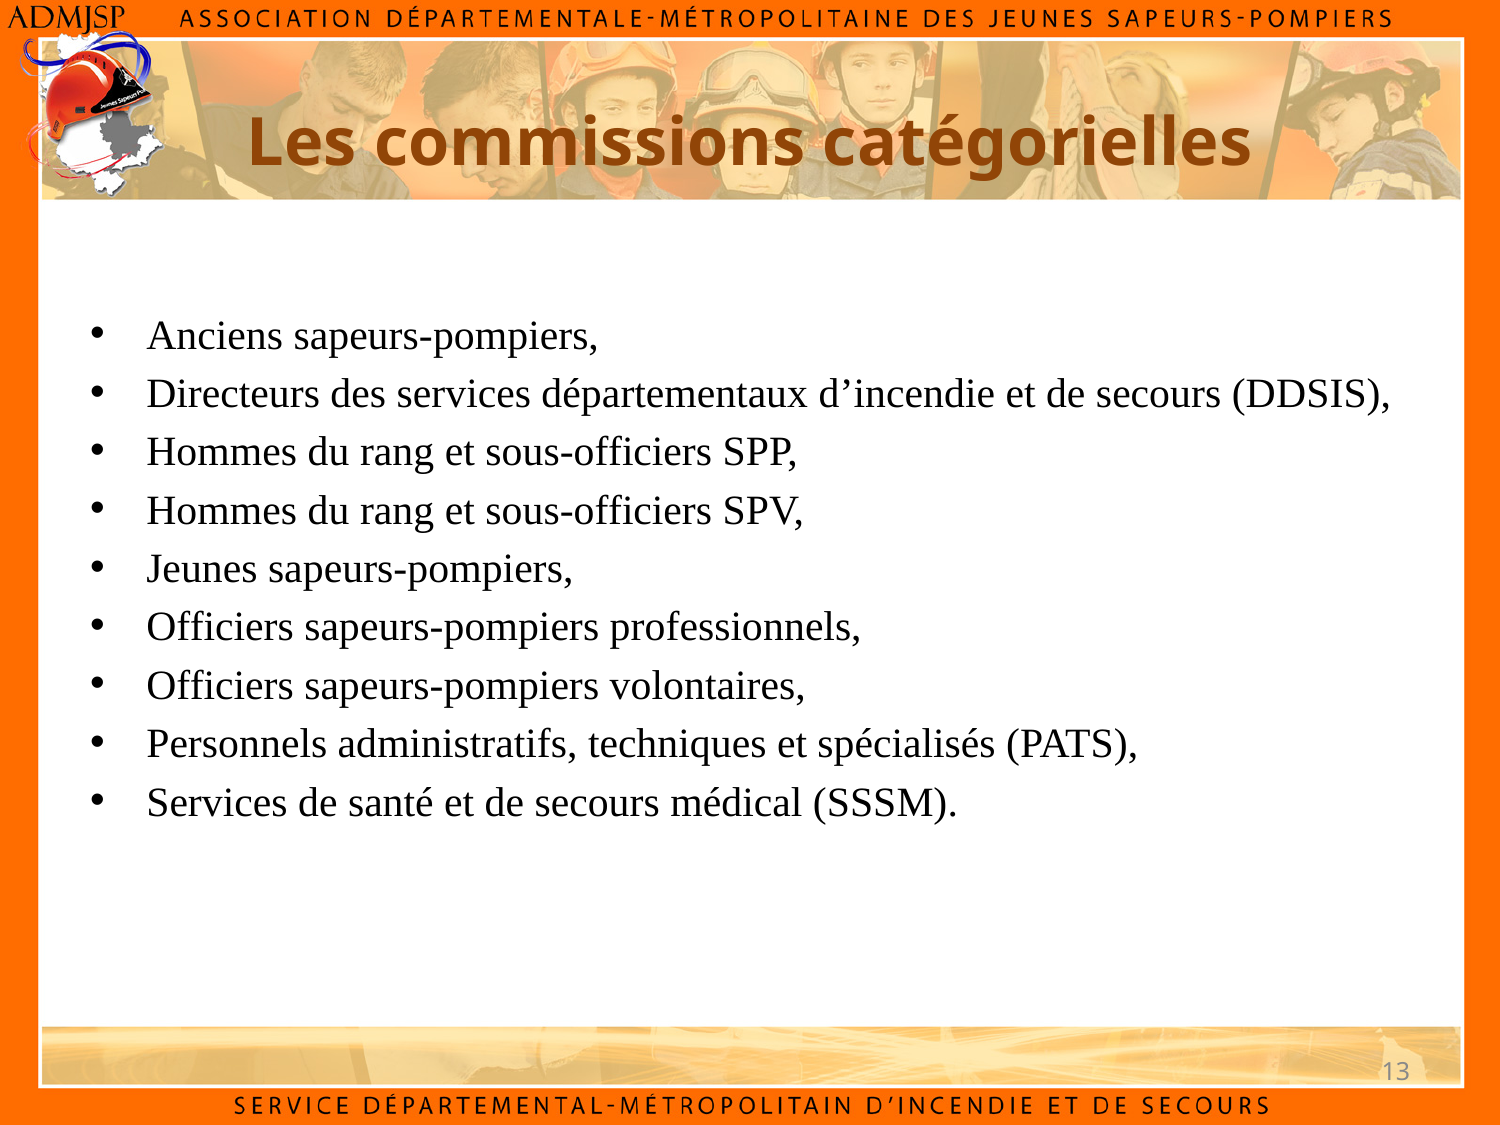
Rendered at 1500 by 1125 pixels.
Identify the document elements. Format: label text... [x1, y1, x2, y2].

title Les commissions catégorielles [75, 45, 1425, 233]
text_box 13 [1074, 1042, 1425, 1103]
list Anciens sapeurs-pompiers, Directeurs des services départementaux d’incendie et de secours (DDSIS), Hommes du rang et sous-officiers SPP, Hommes du rang et sous-officiers SPV, Jeunes sapeurs-pompiers, Officiers sapeurs-pompiers professionnels, Officiers sapeurs-pompiers volontaires, Personnels administratifs, techniques et spécialisés (PATS), Services de santé et de secours médical (SSSM). [75, 299, 1425, 875]
picture [0, 0, 1500, 1125]
